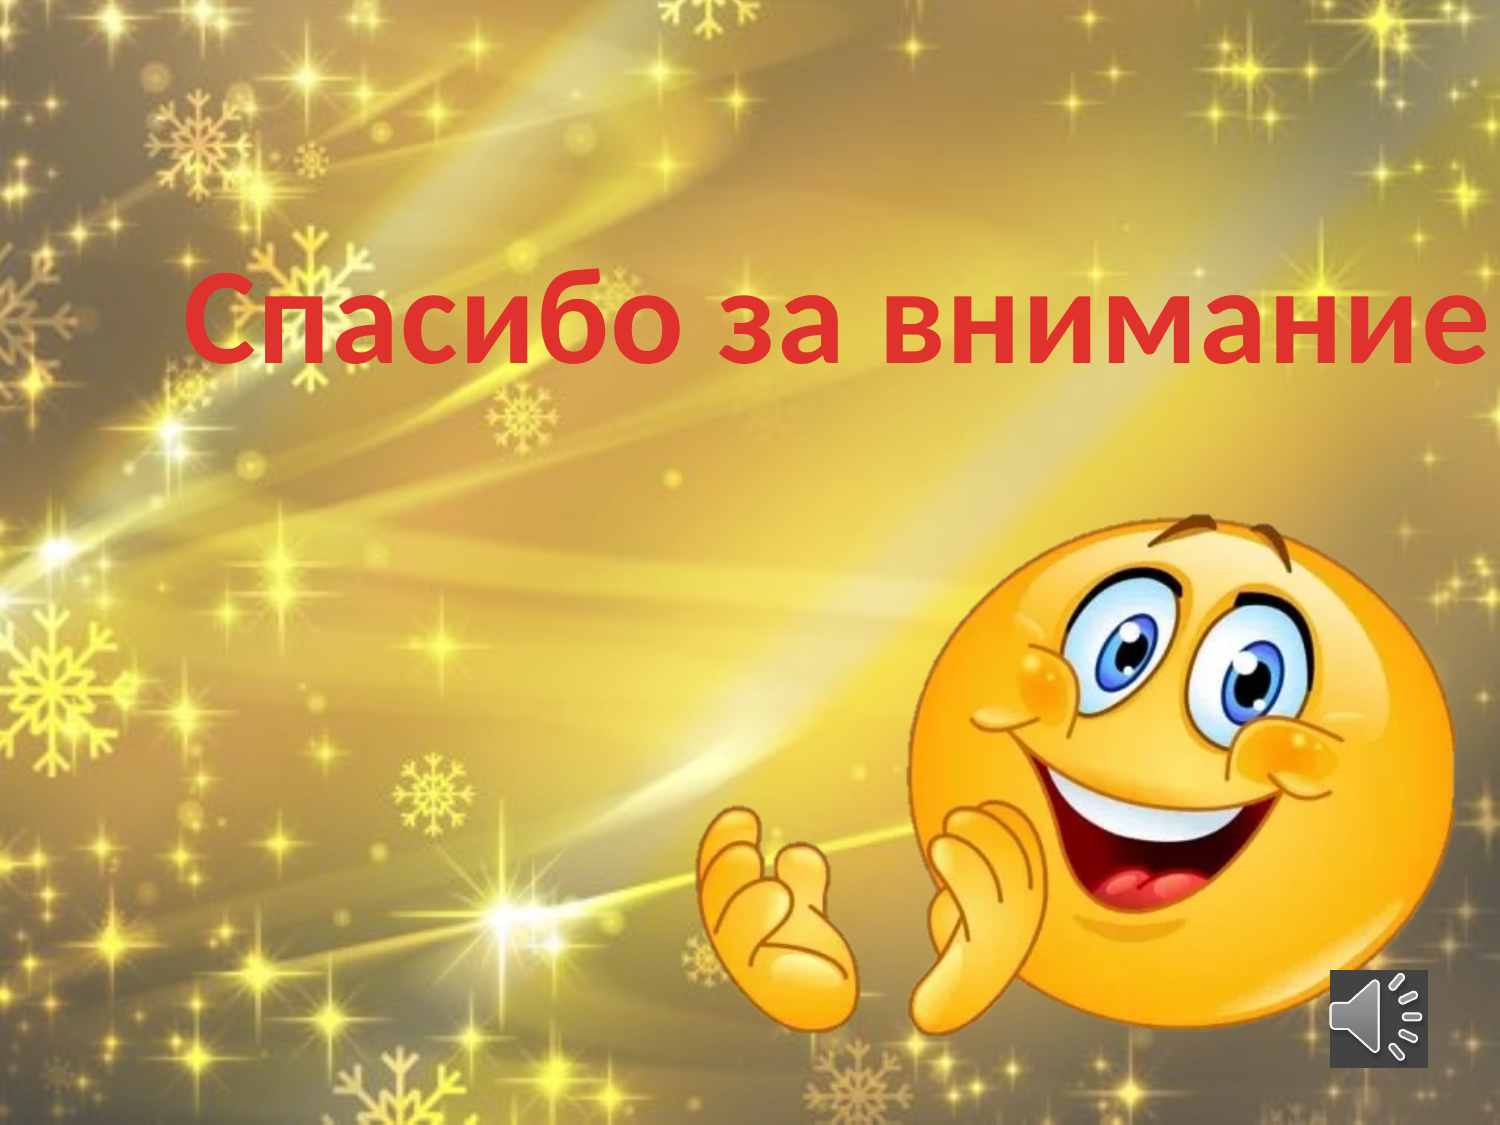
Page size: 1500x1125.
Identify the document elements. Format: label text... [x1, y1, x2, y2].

title Спасибо за внимание [112, 54, 1500, 563]
picture [678, 479, 1477, 1074]
